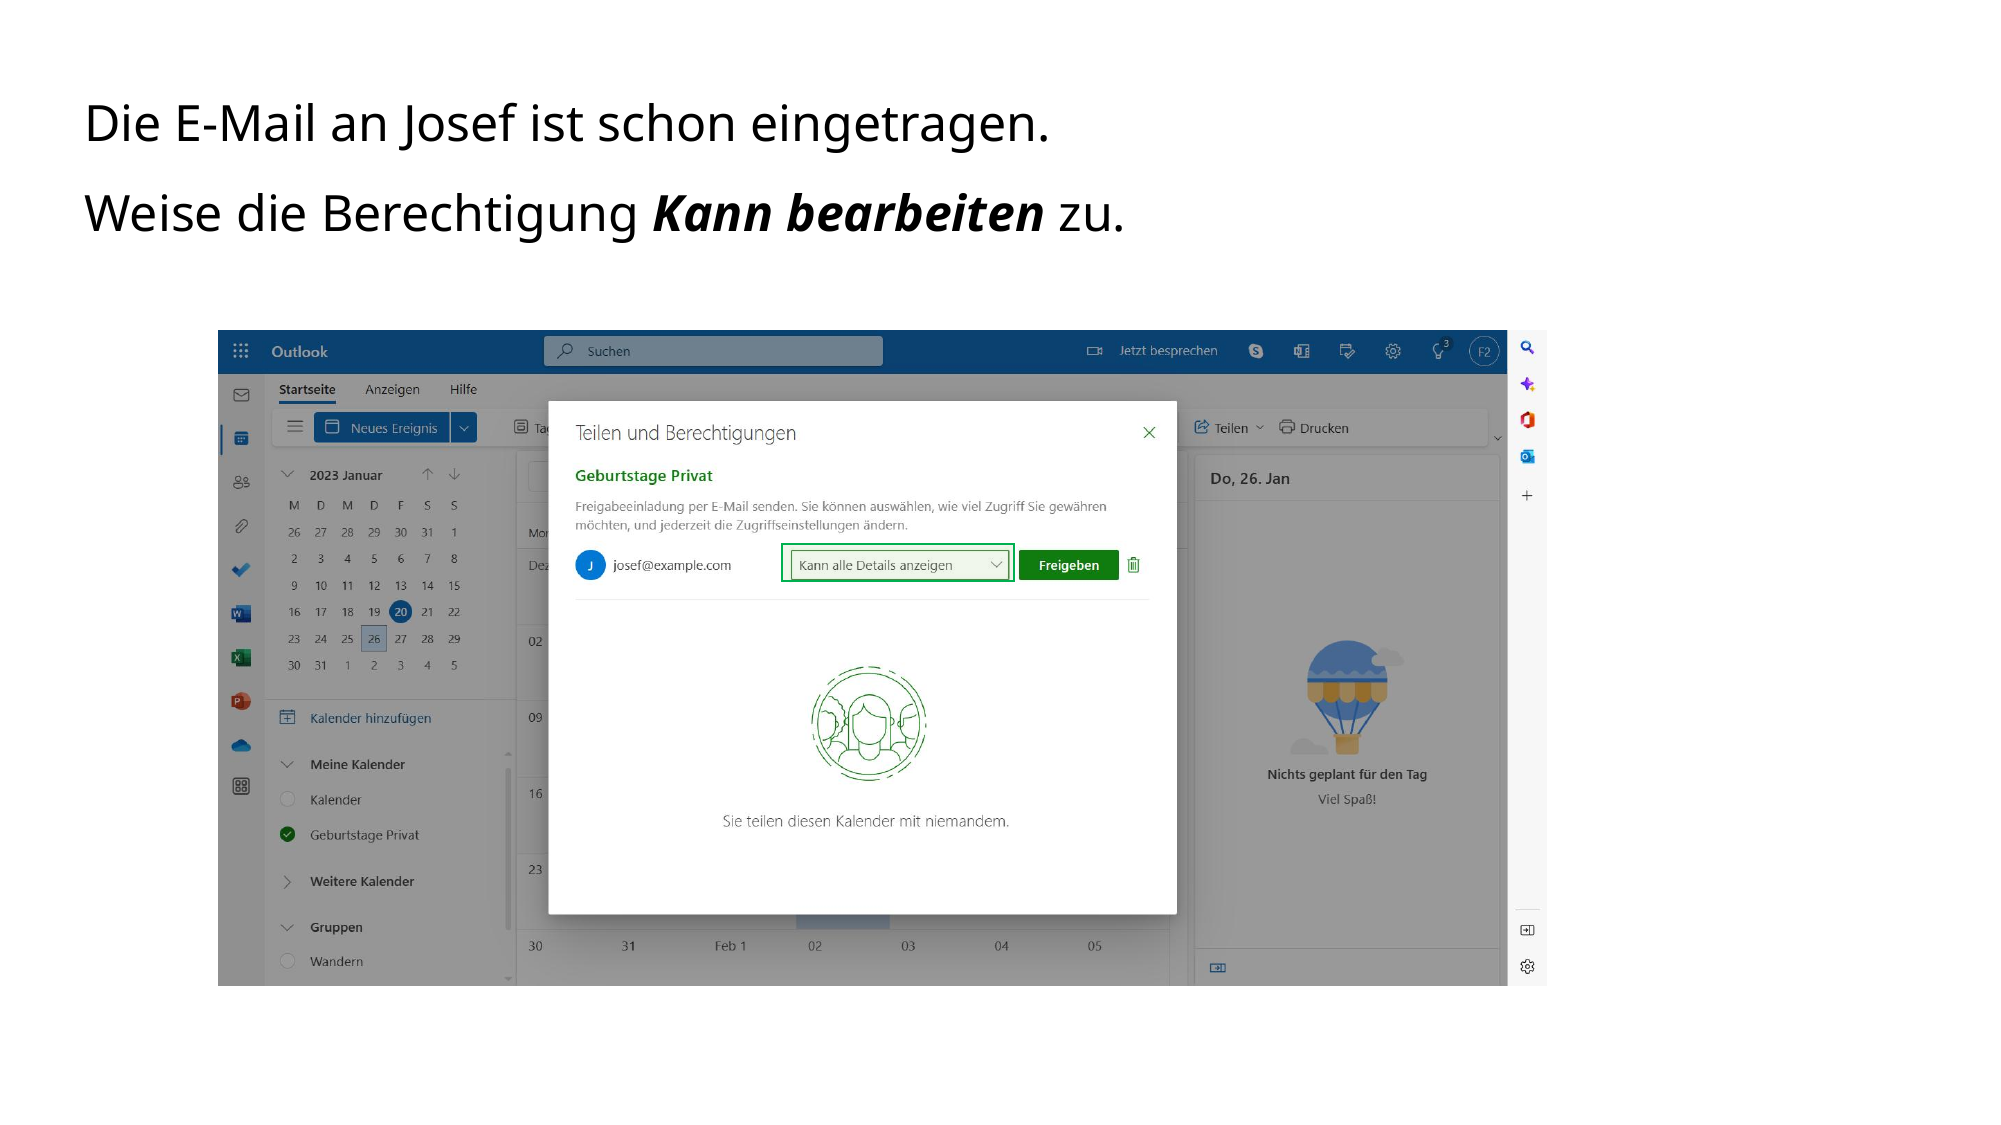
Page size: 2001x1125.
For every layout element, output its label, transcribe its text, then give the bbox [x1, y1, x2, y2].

title Die E-Mail an Josef ist schon eingetragen. Weise die Berechtigung Kann bearbeiten zu. [69, 42, 1795, 261]
picture [218, 330, 1547, 987]
